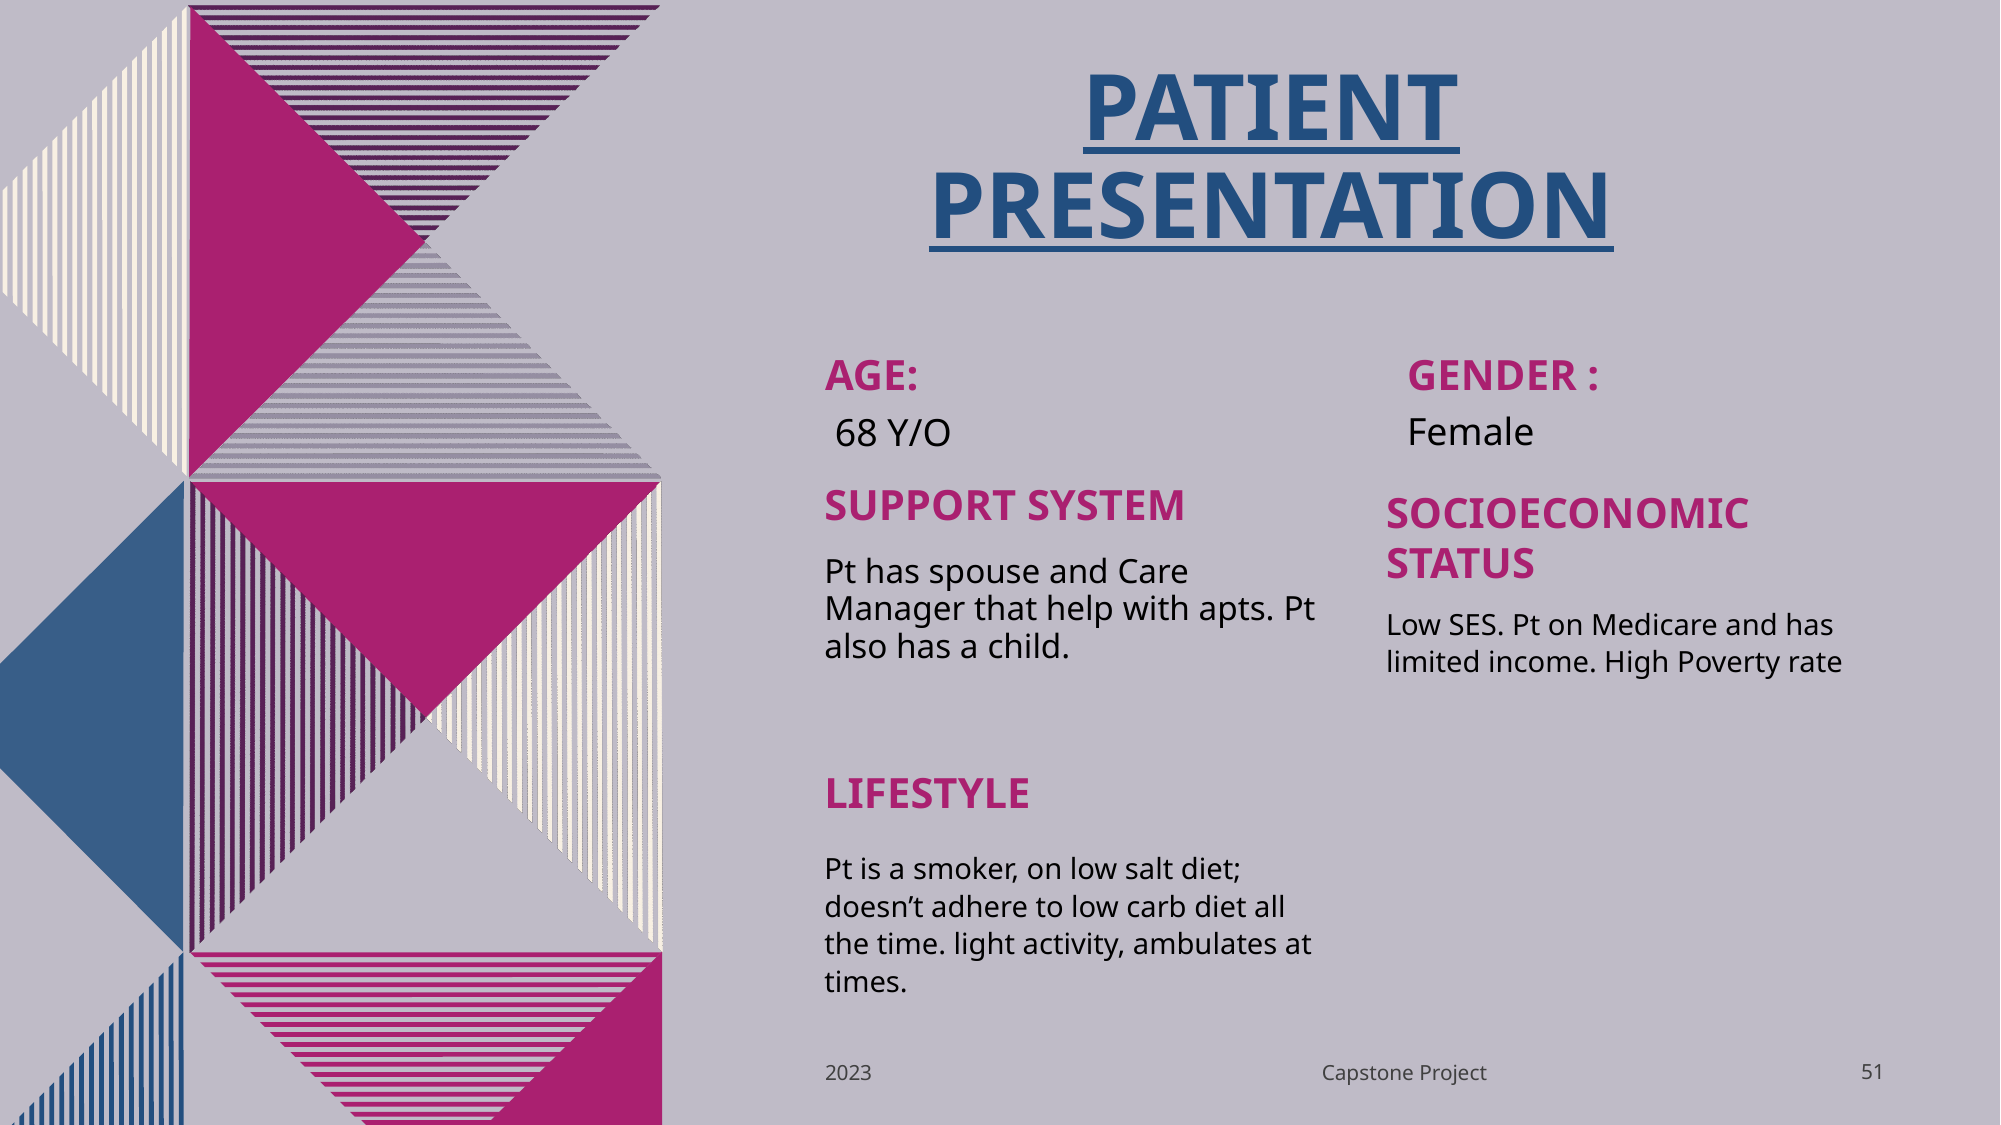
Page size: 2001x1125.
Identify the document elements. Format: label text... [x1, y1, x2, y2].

list Pt has spouse and Care Manager that help with apts. Pt also has a child. [809, 544, 1335, 759]
list Low SES. Pt on Medicare and has limited income. High Poverty rate [1371, 595, 1918, 786]
slide_number 2023 [810, 1042, 990, 1103]
picture [190, 242, 661, 482]
list Support system [809, 471, 1347, 535]
footer Capstone Project [1219, 1041, 1595, 1102]
slide_number 51 [1824, 1042, 1900, 1103]
picture [426, 481, 809, 952]
list Socioeconomic status [1371, 479, 1896, 595]
list Gender : [1392, 341, 1918, 402]
picture [188, 0, 659, 240]
picture [184, 481, 425, 953]
list 68 Y/O [810, 408, 1142, 471]
list Female [1392, 407, 1918, 528]
list Pt is a smoker, on low salt diet; doesn’t adhere to low carb diet all the time. light activity, ambulates at times. [809, 840, 1335, 1030]
title Patient Presentation [751, 53, 1792, 271]
list Lifestyle [809, 759, 1335, 820]
list Age: [810, 341, 1335, 402]
